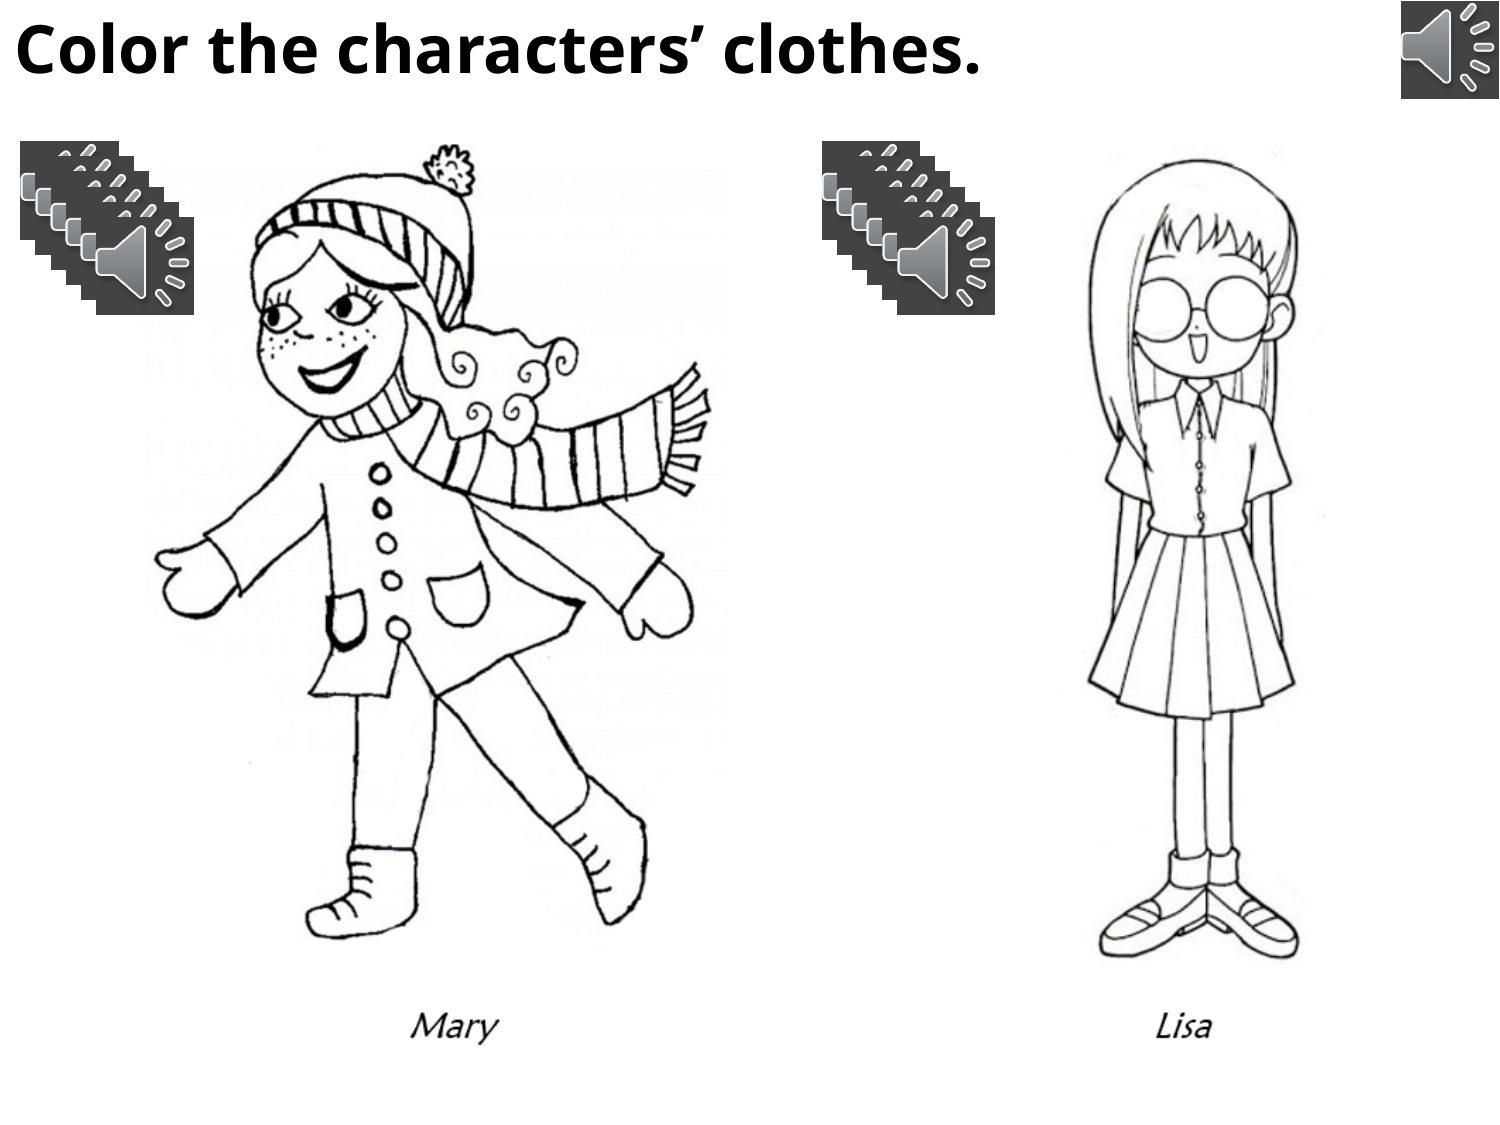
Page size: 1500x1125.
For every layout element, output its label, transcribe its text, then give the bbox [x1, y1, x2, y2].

picture [1399, 0, 1500, 101]
picture [19, 140, 1365, 1125]
text_box Color the characters’ clothes. [0, 0, 1397, 95]
